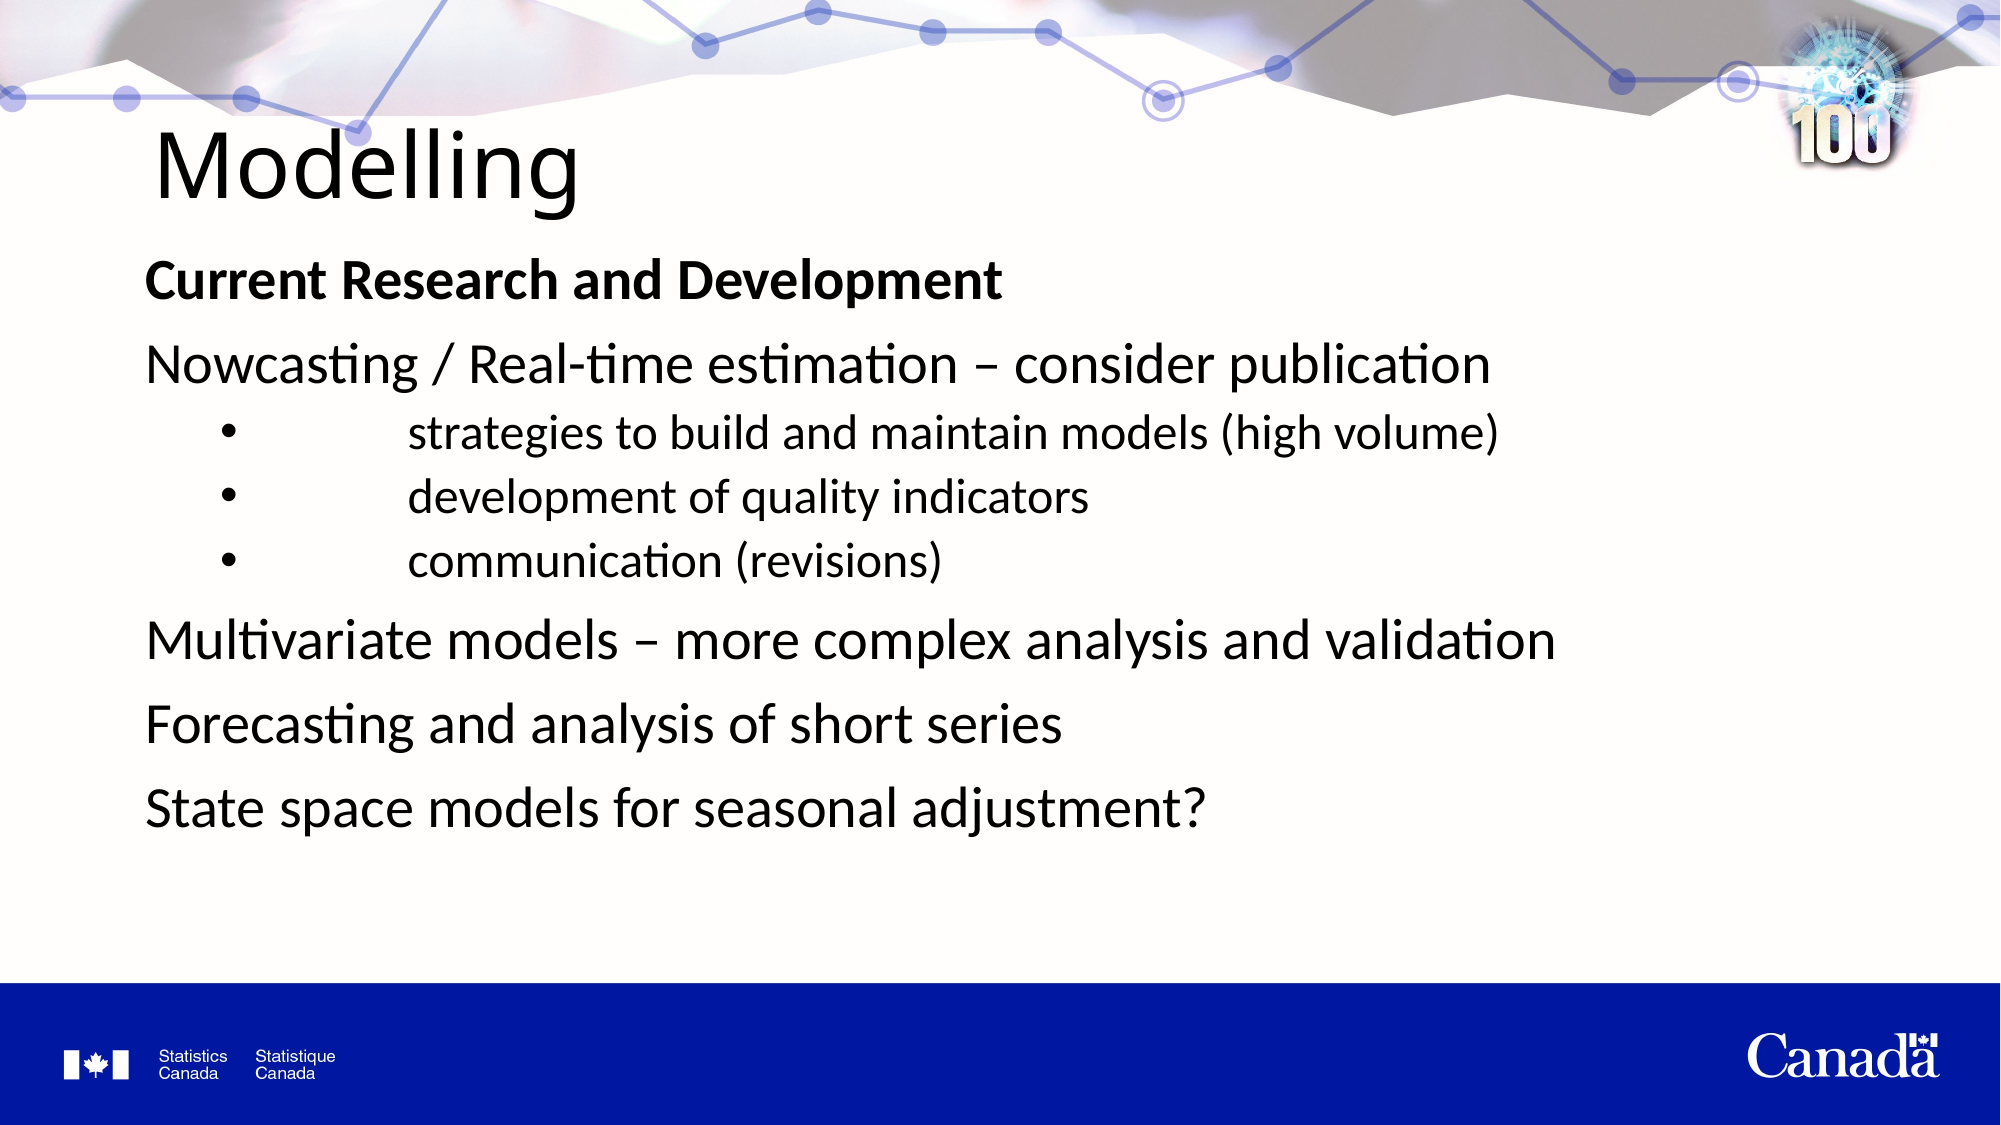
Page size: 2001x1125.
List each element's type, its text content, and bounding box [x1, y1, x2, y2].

title Modelling [137, 59, 1863, 278]
list Current Research and Development Nowcasting / Real-time estimation – consider publication strategies to build and maintain models (high volume) development of quality indicators communication (revisions) Multivariate models – more complex analysis and validation Forecasting and analysis of short series State space models for seasonal adjustment? [130, 241, 1856, 956]
picture [0, 0, 2001, 1125]
